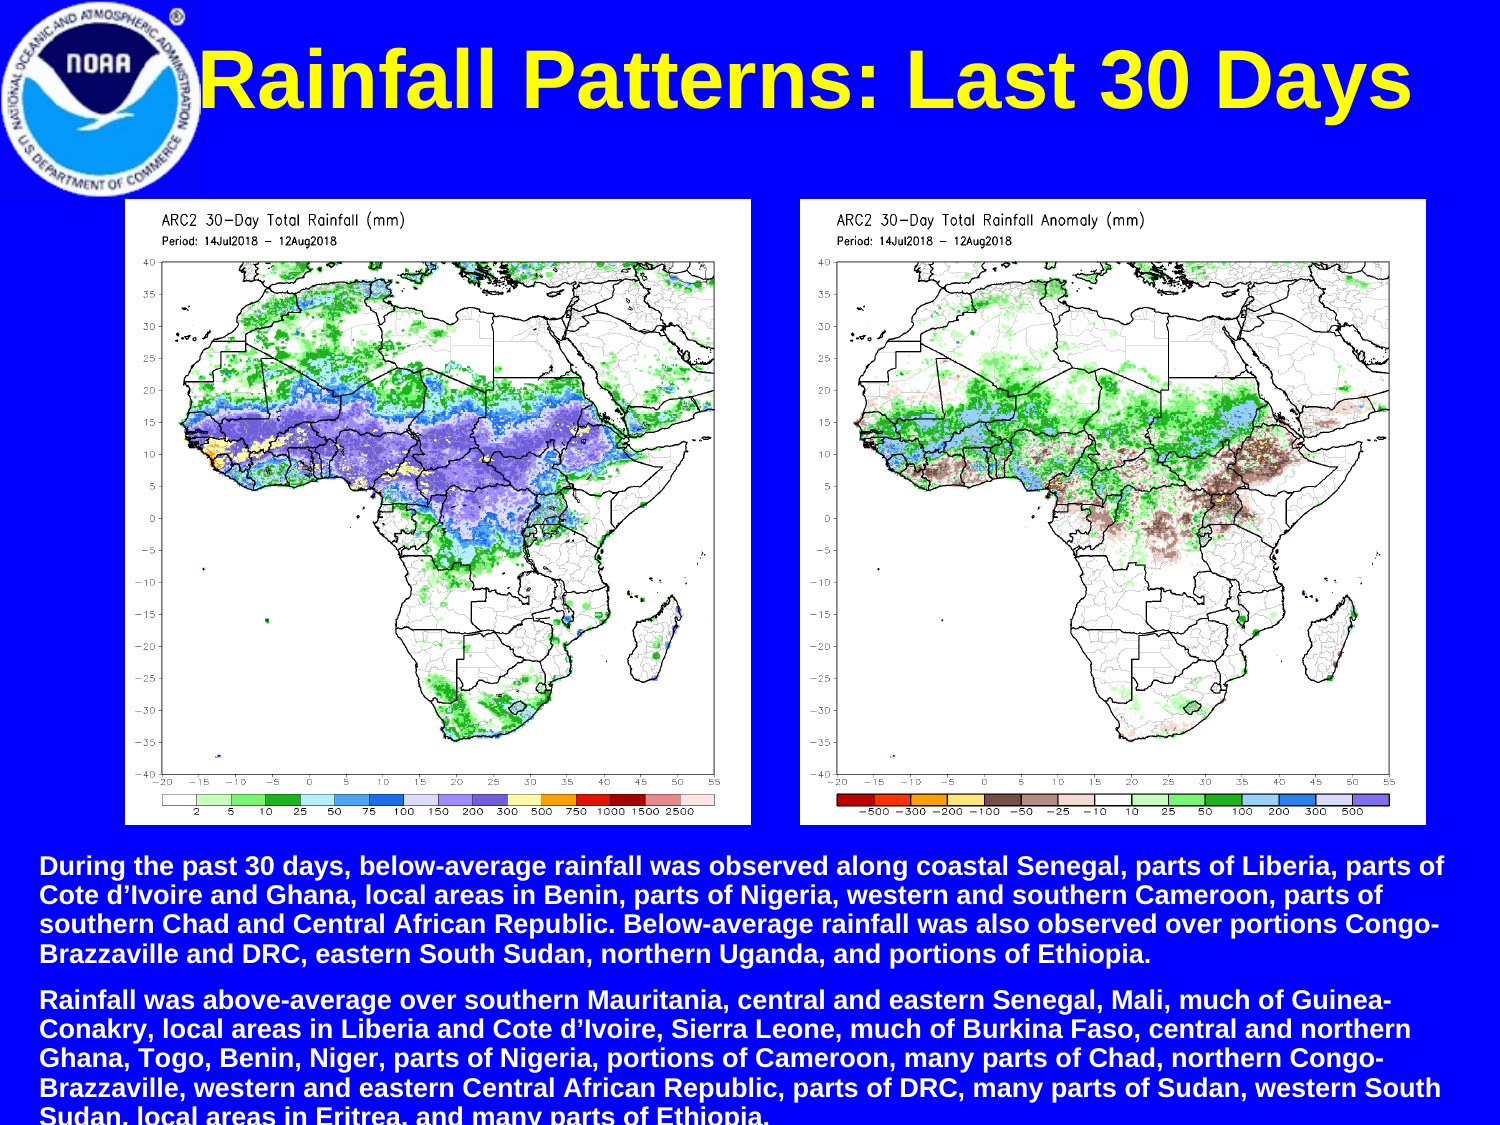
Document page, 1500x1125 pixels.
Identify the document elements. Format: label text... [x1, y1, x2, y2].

text_box During the past 30 days, below-average rainfall was observed along coastal Senegal, parts of Liberia, parts of Cote d’Ivoire and Ghana, local areas in Benin, parts of Nigeria, western and southern Cameroon, parts of southern Chad and Central African Republic. Below-average rainfall was also observed over portions Congo-Brazzaville and DRC, eastern South Sudan, northern Uganda, and portions of Ethiopia. Rainfall was above-average over southern Mauritania, central and eastern Senegal, Mali, much of Guinea-Conakry, local areas in Liberia and Cote d’Ivoire, Sierra Leone, much of Burkina Faso, central and northern Ghana, Togo, Benin, Niger, parts of Nigeria, portions of Cameroon, many parts of Chad, northern Congo-Brazzaville, western and eastern Central African Republic, parts of DRC, many parts of Sudan, western South Sudan, local areas in Eritrea, and many parts of Ethiopia. [24, 844, 1500, 1125]
picture [0, 0, 751, 825]
picture [799, 199, 1426, 825]
title Rainfall Patterns: Last 30 Days [174, 0, 1438, 150]
